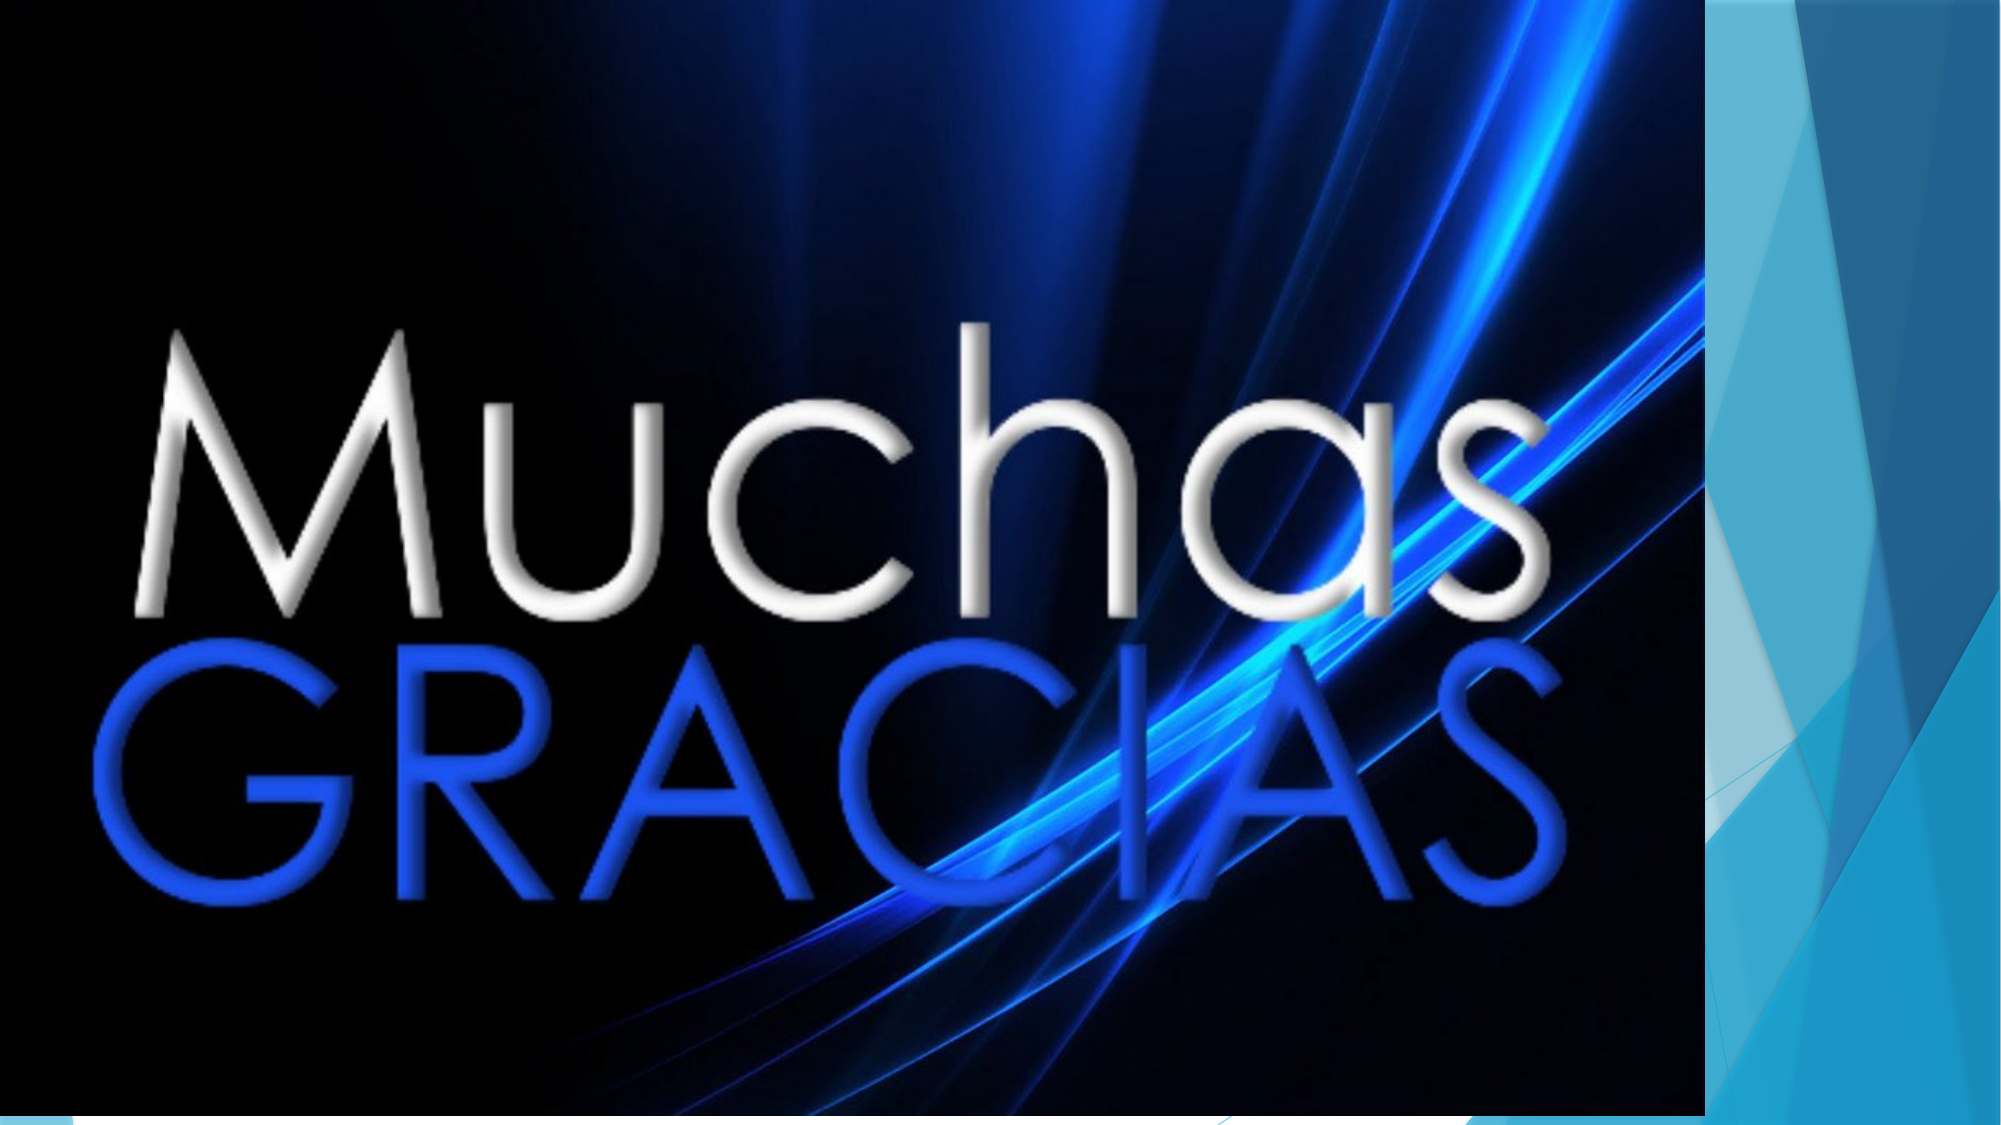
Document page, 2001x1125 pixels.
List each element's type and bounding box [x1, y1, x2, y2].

picture [0, 0, 1706, 1117]
